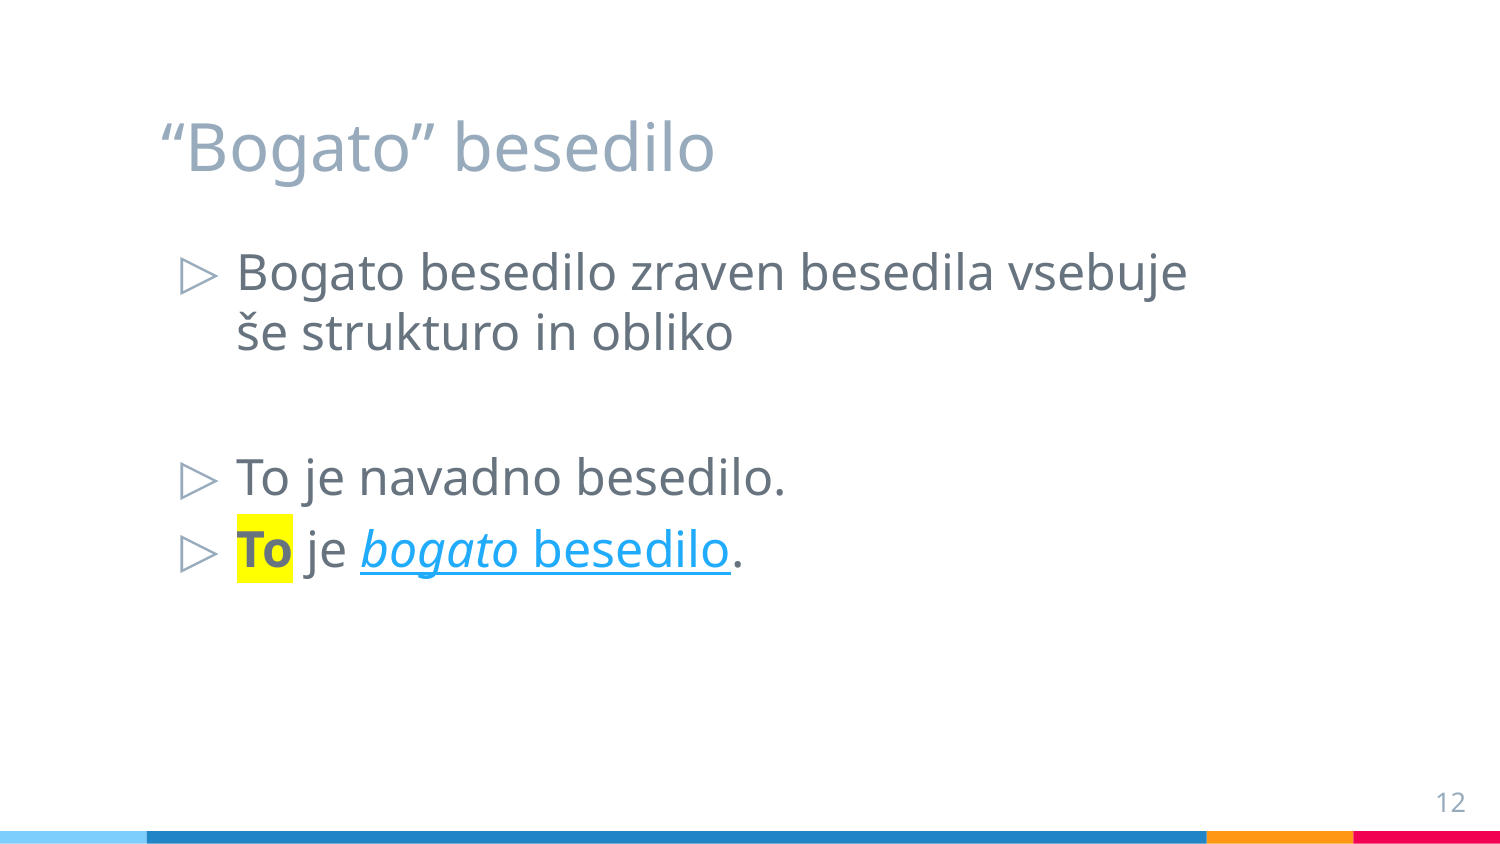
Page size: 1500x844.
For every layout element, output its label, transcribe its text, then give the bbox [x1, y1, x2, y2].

slide_number 12 [1391, 770, 1482, 822]
title “Bogato” besedilo [146, 58, 1207, 200]
list Bogato besedilo zraven besedila vsebuje še strukturo in obliko To je navadno besedilo. To je bogato besedilo. [146, 225, 1207, 809]
